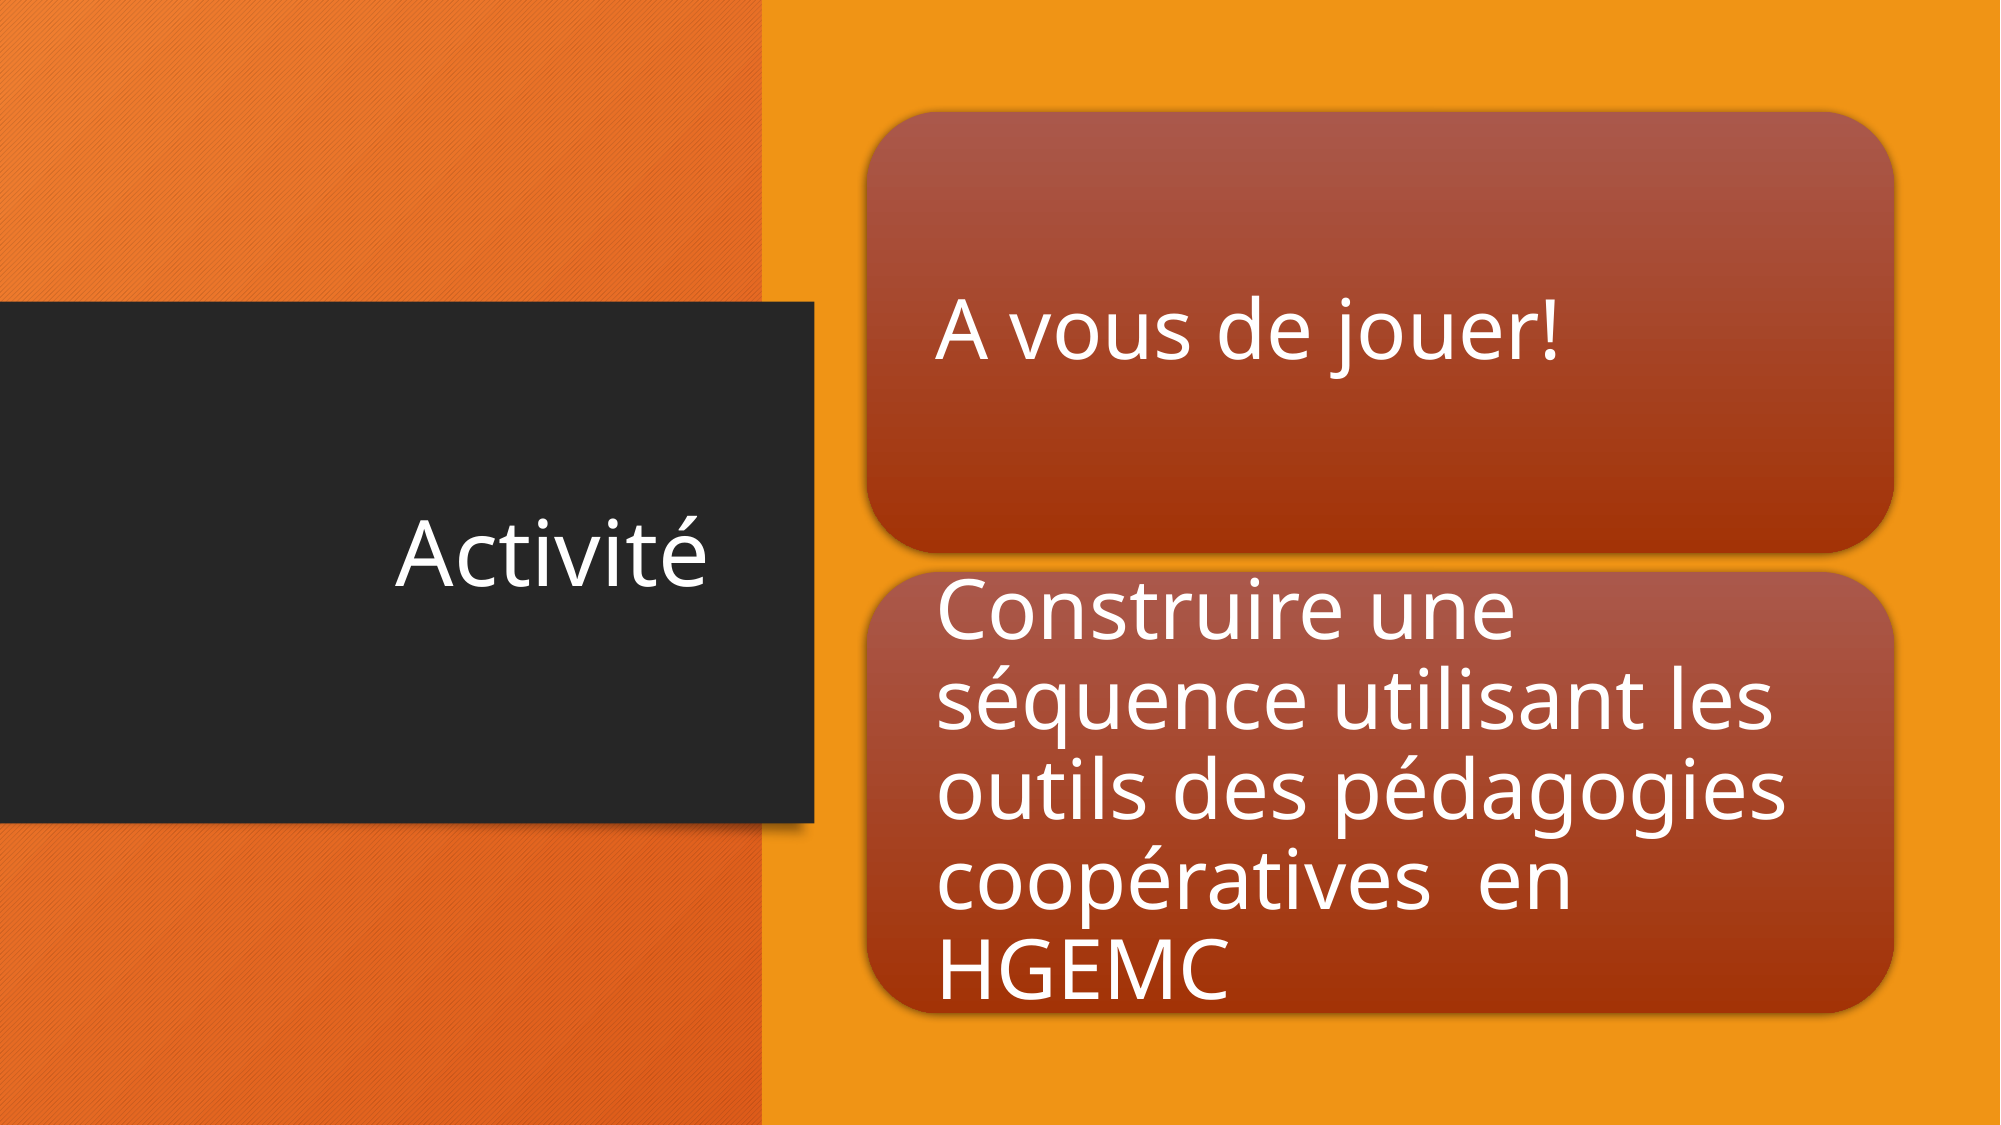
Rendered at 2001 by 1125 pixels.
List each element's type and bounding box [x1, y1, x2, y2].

picture [0, 0, 2000, 1125]
text_box [866, 104, 1895, 1021]
